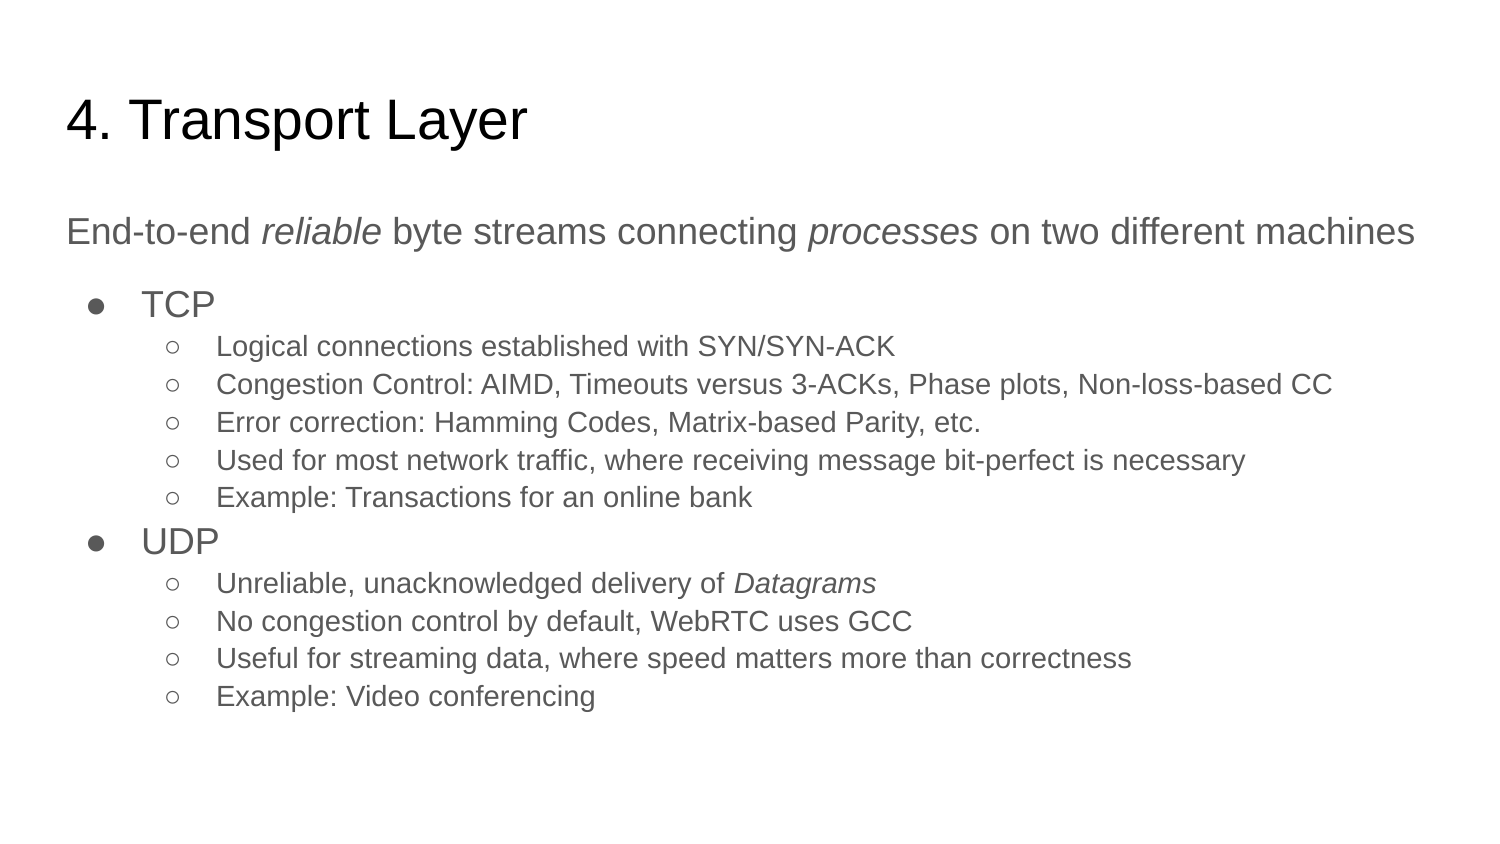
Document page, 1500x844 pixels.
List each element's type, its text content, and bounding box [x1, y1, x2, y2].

list End-to-end reliable byte streams connecting processes on two different machines TCP Logical connections established with SYN/SYN-ACK Congestion Control: AIMD, Timeouts versus 3-ACKs, Phase plots, Non-loss-based CC Error correction: Hamming Codes, Matrix-based Parity, etc. Used for most network traffic, where receiving message bit-perfect is necessary Example: Transactions for an online bank UDP Unreliable, unacknowledged delivery of Datagrams No congestion control by default, WebRTC uses GCC Useful for streaming data, where speed matters more than correctness Example: Video conferencing [51, 189, 1449, 750]
title 4. Transport Layer [51, 72, 1449, 167]
